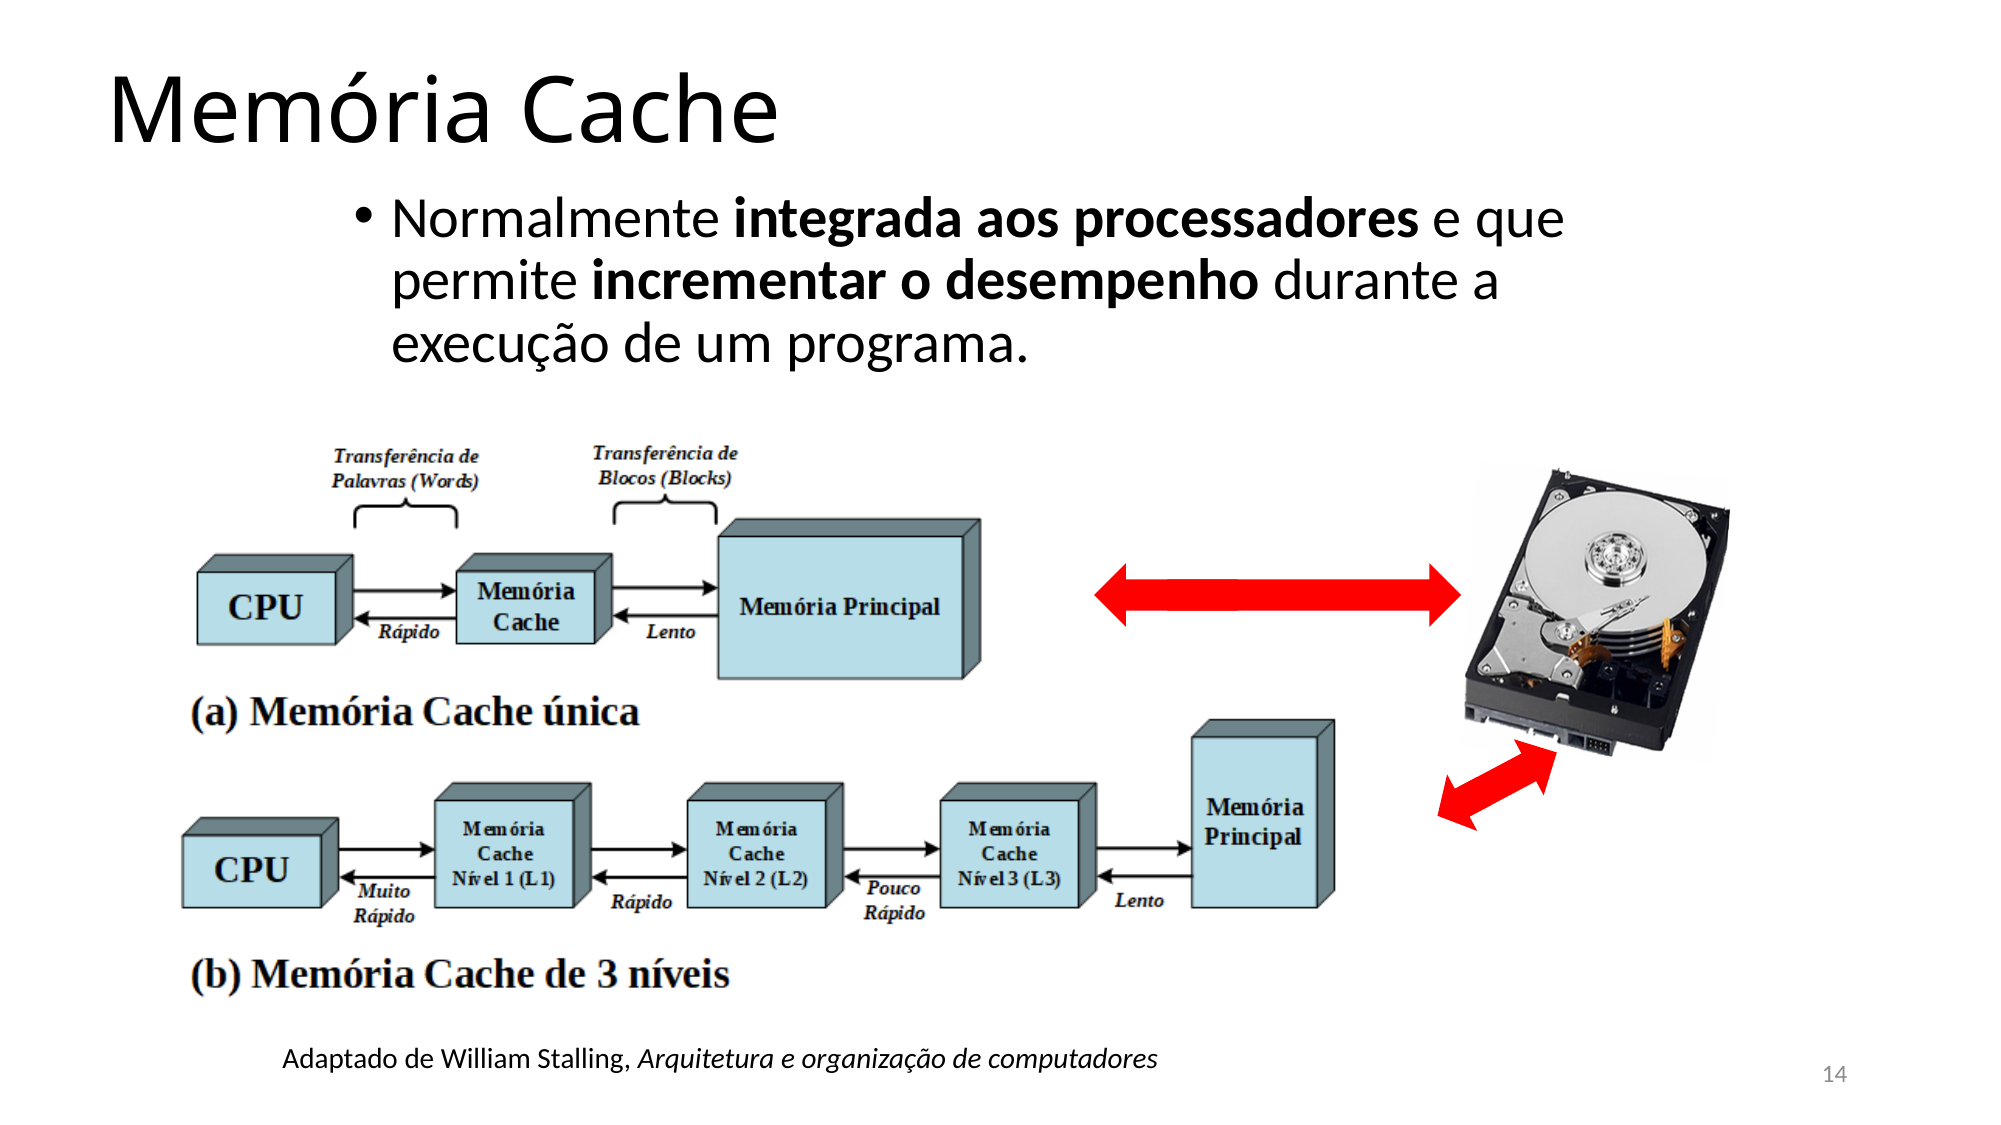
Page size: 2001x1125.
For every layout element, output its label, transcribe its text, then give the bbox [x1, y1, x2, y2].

title Memória Cache [91, 4, 1817, 222]
slide_number 14 [1412, 1042, 1863, 1103]
list Normalmente integrada aos processadores e que permite incrementar o desempenho durante a execução de um programa. [338, 179, 1689, 428]
picture [1460, 463, 1731, 762]
text_box Adaptado de William Stalling, Arquitetura e organização de computadores [267, 1031, 1178, 1082]
picture [169, 435, 1337, 1019]
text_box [1095, 565, 1460, 625]
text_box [1430, 754, 1564, 814]
